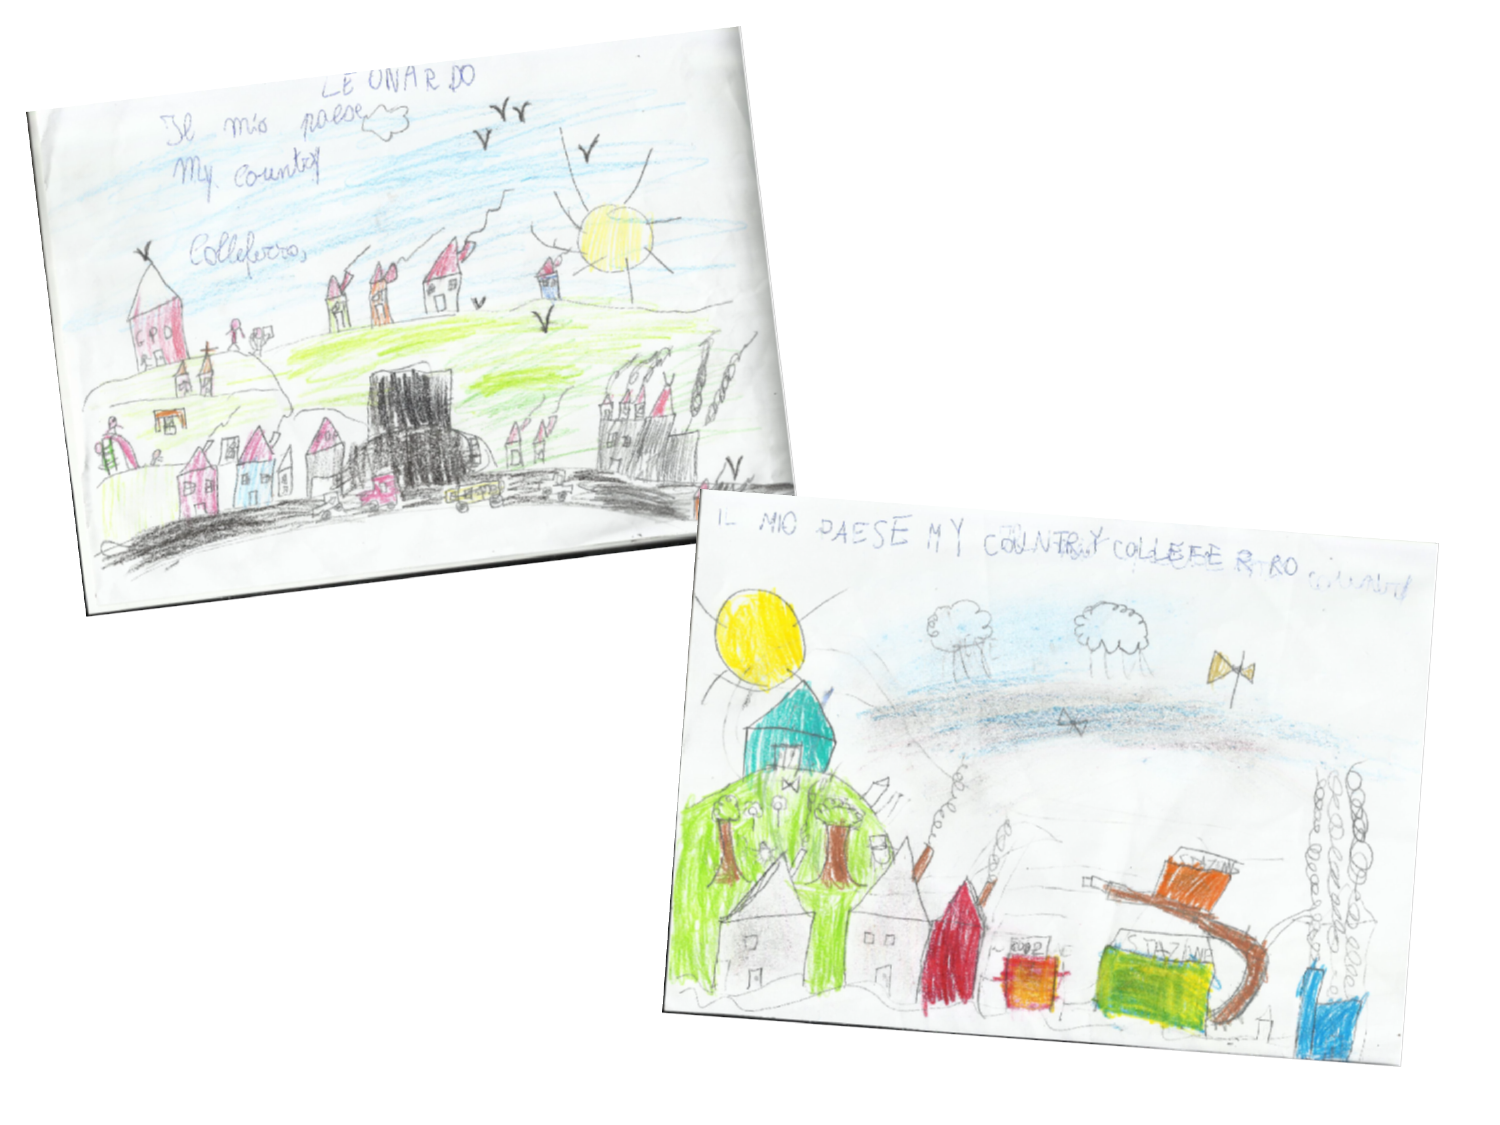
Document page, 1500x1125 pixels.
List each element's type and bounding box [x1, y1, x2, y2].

picture [27, 27, 1439, 1067]
